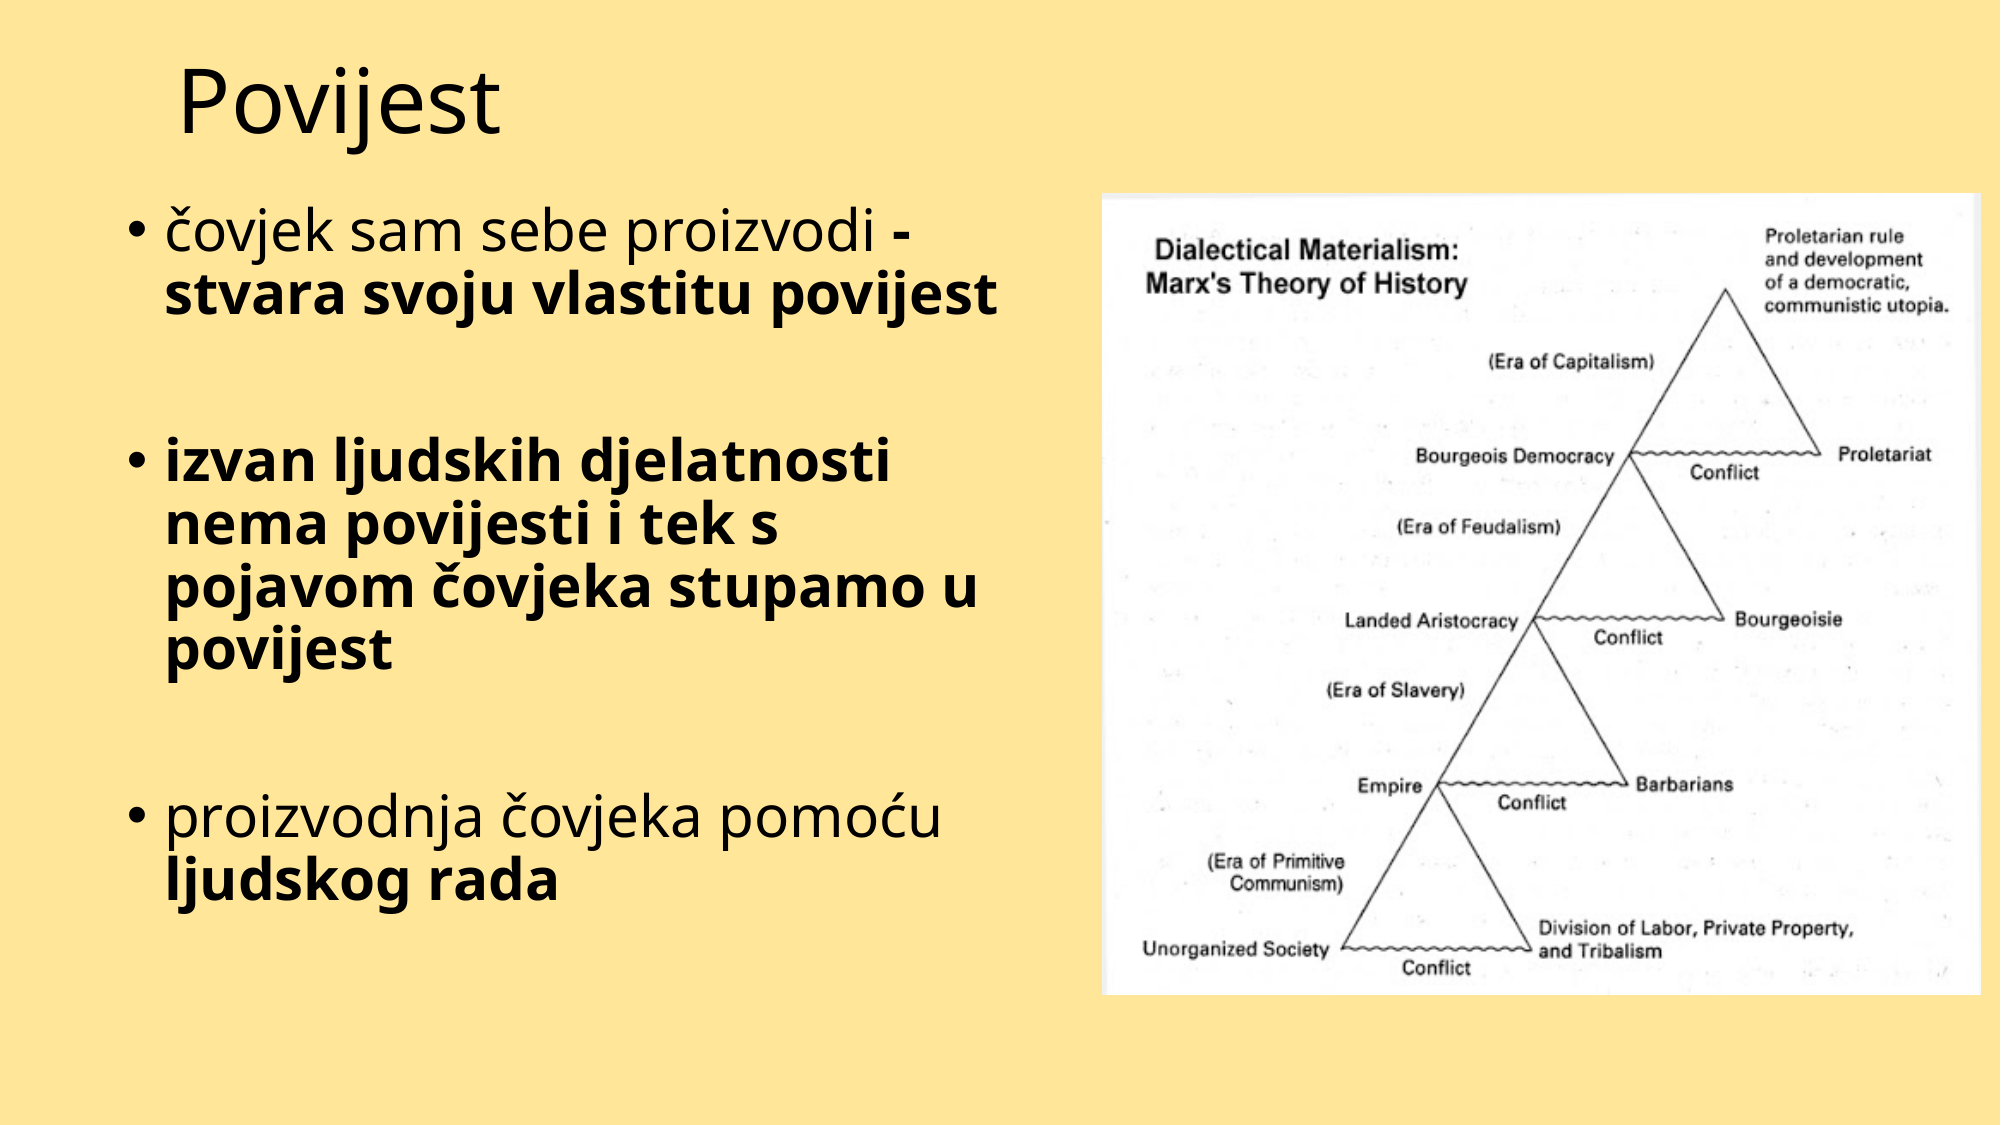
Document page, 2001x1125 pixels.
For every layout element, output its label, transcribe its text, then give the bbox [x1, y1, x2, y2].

title Povijest [161, 48, 1887, 162]
picture [1102, 193, 1981, 995]
list čovjek sam sebe proizvodi - stvara svoju vlastitu povijest izvan ljudskih djelatnosti nema povijesti i tek s pojavom čovjeka stupamo u povijest proizvodnja čovjeka pomoću ljudskog rada [111, 193, 1025, 1014]
